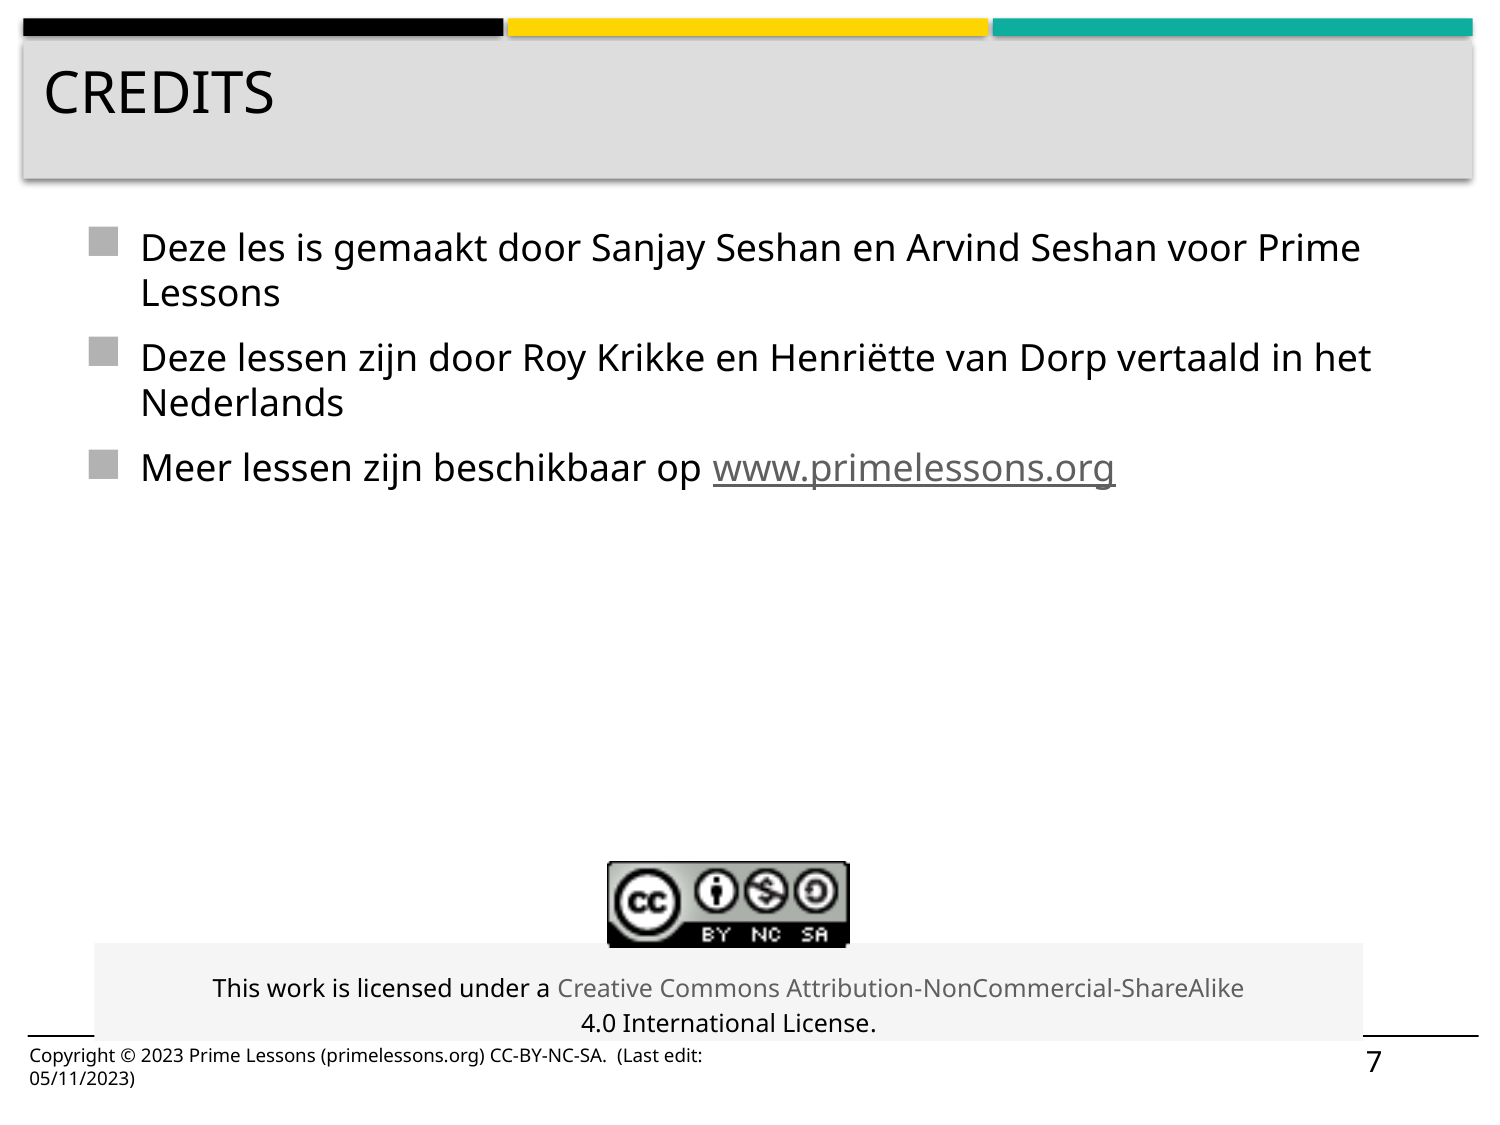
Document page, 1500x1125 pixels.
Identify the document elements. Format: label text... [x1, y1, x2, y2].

slide_number 7 [1351, 1036, 1478, 1097]
list Deze les is gemaakt door Sanjay Seshan en Arvind Seshan voor Prime Lessons Deze lessen zijn door Roy Krikke en Henriëtte van Dorp vertaald in het Nederlands Meer lessen zijn beschikbaar op www.primelessons.org [75, 216, 1428, 563]
footer Copyright © 2023 Prime Lessons (primelessons.org) CC-BY-NC-SA. (Last edit: 05/11/2023) [14, 1036, 814, 1097]
title CREDITS [28, 48, 1464, 172]
picture [606, 861, 851, 948]
text_box This work is licensed under a Creative Commons Attribution-NonCommercial-ShareAlike 4.0 International License. [94, 943, 1363, 1041]
